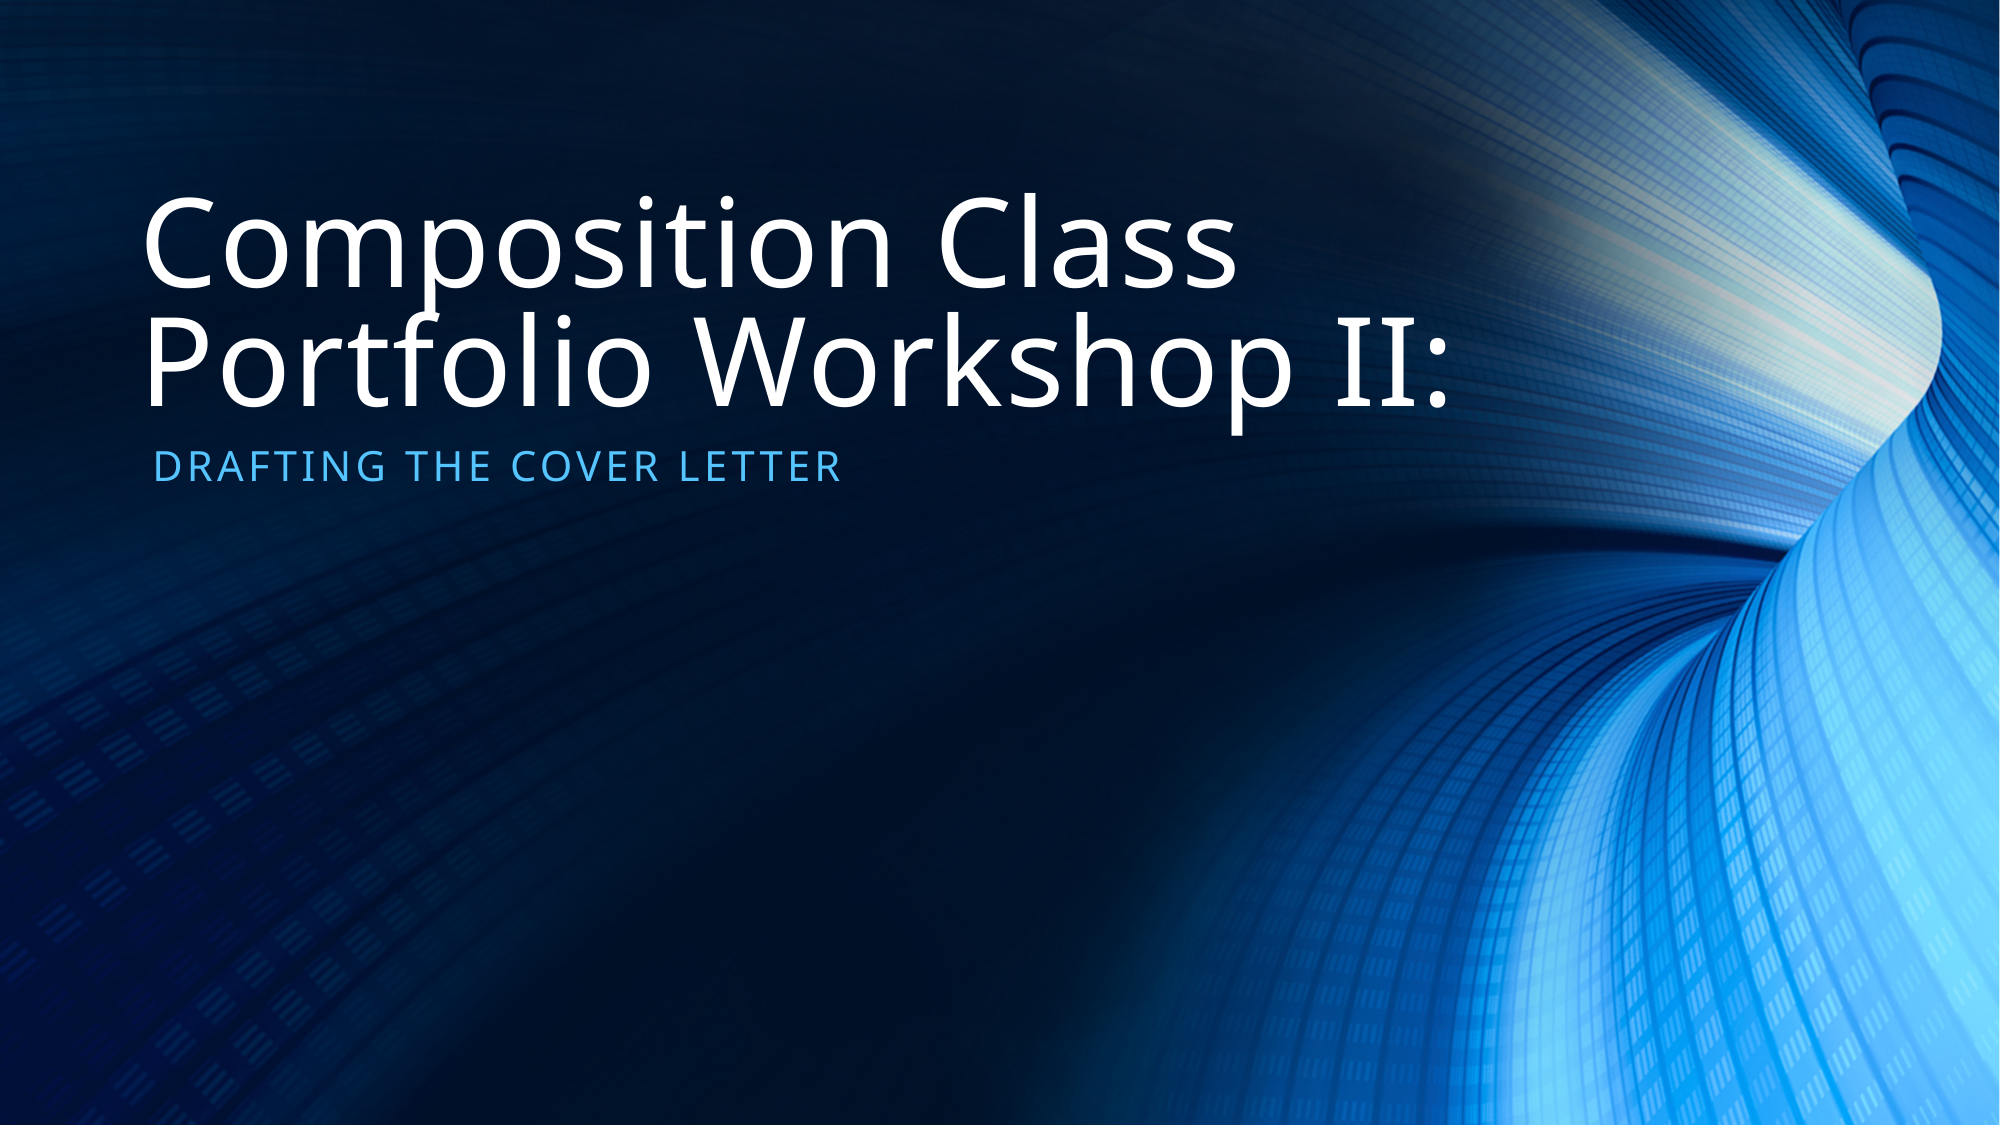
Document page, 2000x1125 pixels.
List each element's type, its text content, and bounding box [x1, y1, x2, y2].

title Composition Class Portfolio Workshop II: [124, 75, 1475, 438]
subtitle Drafting the Cover Letter [137, 437, 1488, 638]
picture [0, 0, 2000, 1125]
